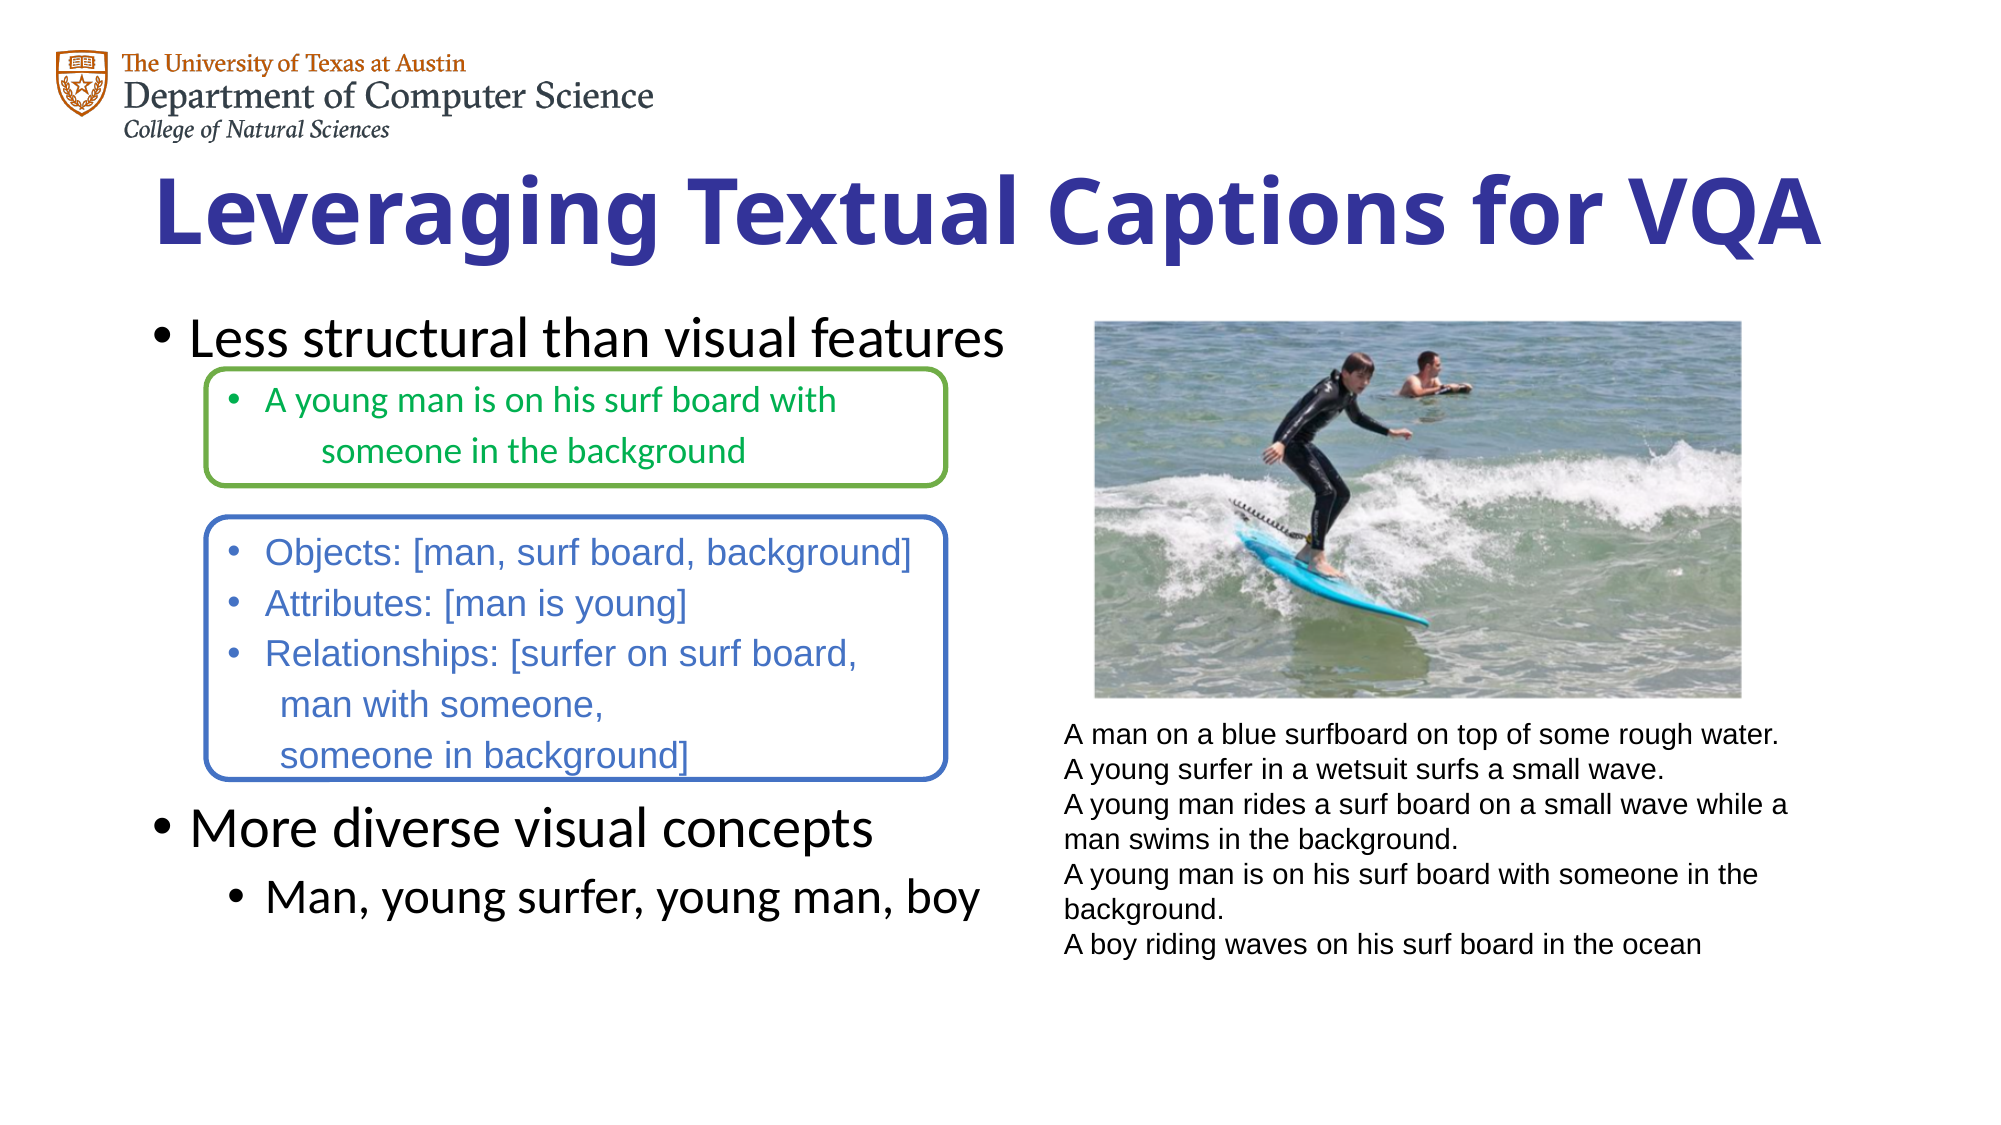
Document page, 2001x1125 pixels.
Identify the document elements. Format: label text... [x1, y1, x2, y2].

list Less structural than visual features A young man is on his surf board with someone in the background Objects: [man, surf board, background] Attributes: [man is young] Relationships: [surfer on surf board, man with someone, someone in background] More diverse visual concepts Man, young surfer, young man, boy [137, 299, 1863, 1014]
title Leveraging Textual Captions for VQA [137, 106, 1863, 299]
text_box A man on a blue surfboard on top of some rough water. A young surfer in a wetsuit surfs a small wave. A young man rides a surf board on a small wave while a man swims in the background. A young man is on his surf board with someone in the background. A boy riding waves on his surf board in the ocean [1049, 708, 1808, 968]
text_box [204, 367, 947, 487]
text_box [204, 515, 947, 781]
picture [56, 50, 653, 144]
picture [1049, 311, 1760, 711]
